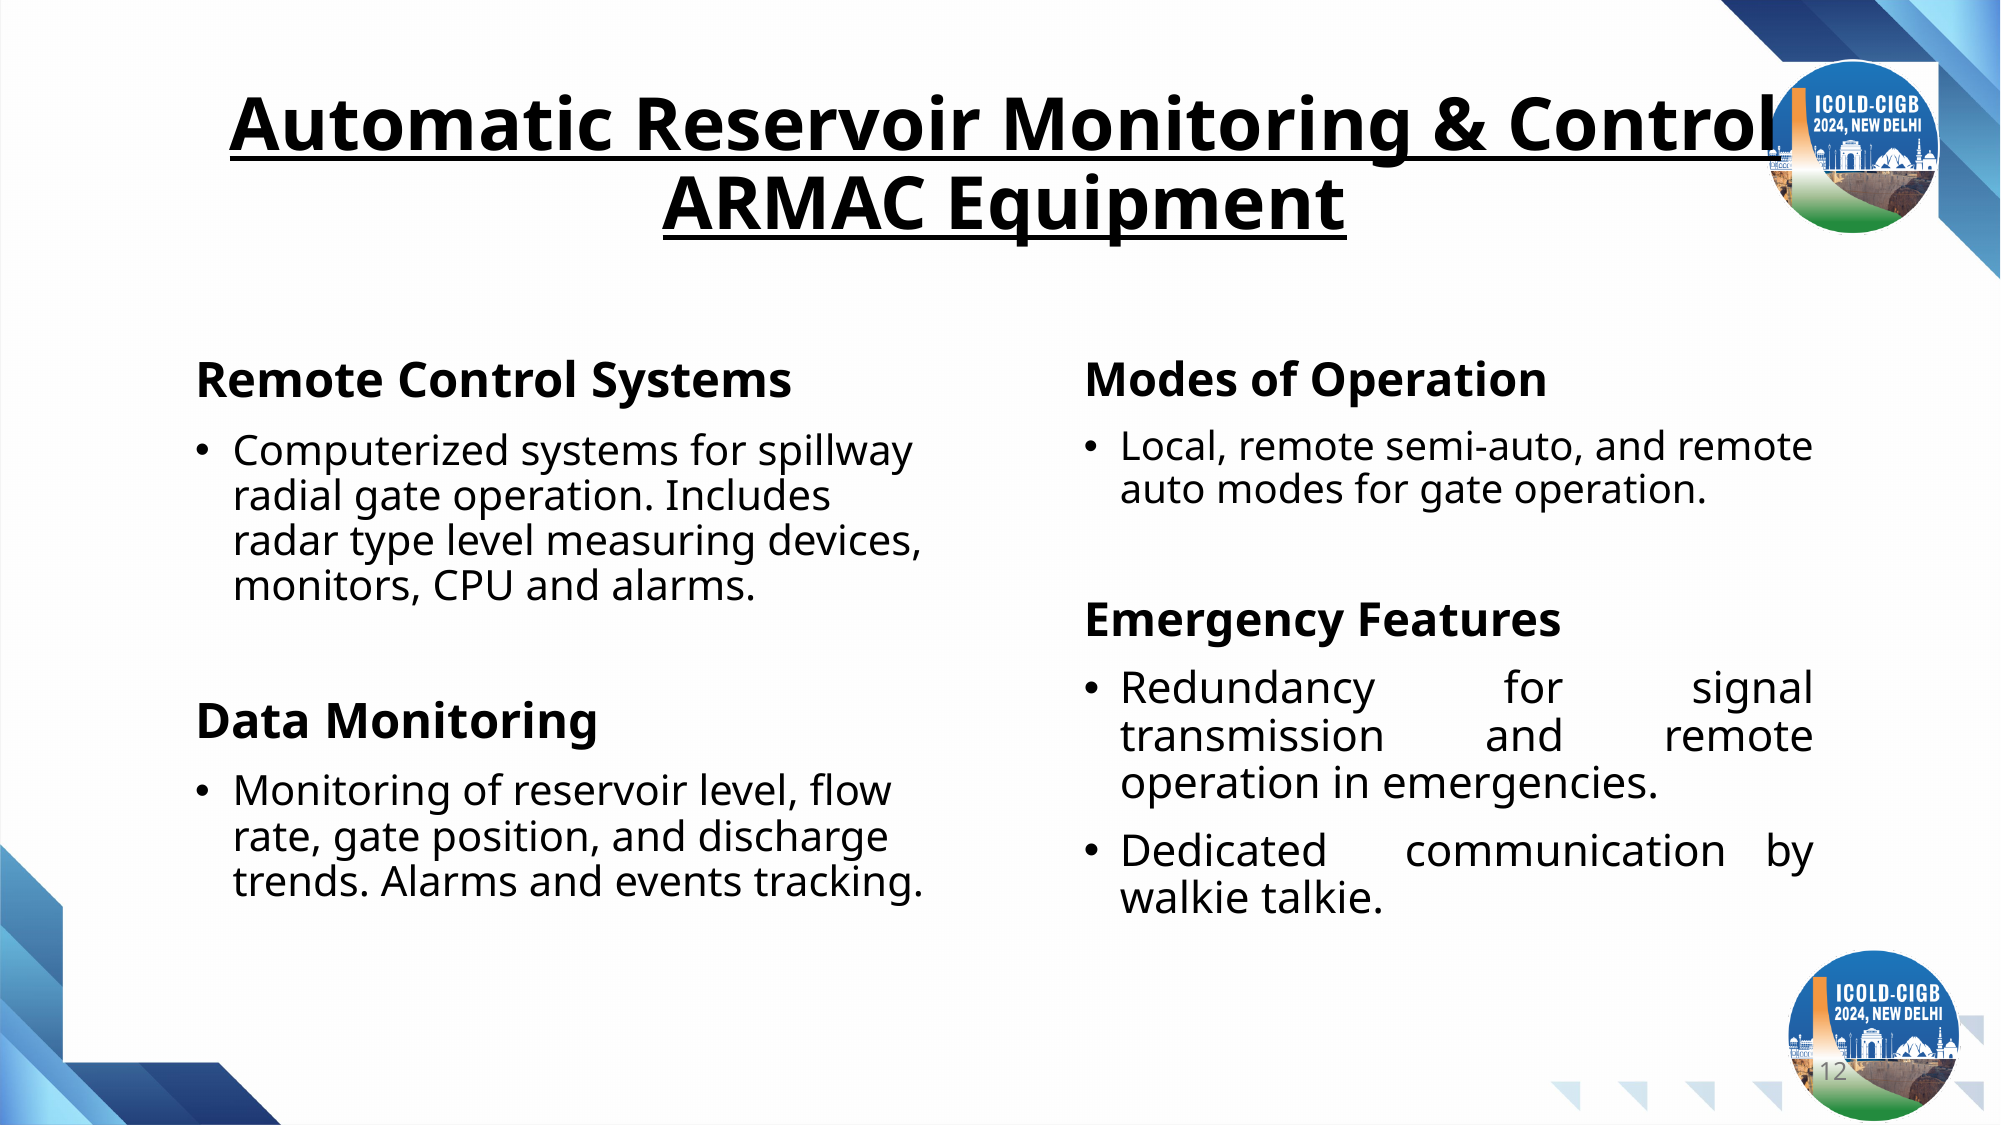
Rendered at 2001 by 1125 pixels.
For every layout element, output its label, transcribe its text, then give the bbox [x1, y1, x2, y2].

slide_number 12 [1412, 1042, 1863, 1103]
title Automatic Reservoir Monitoring & Control ARMAC Equipment [180, 47, 1830, 285]
list Modes of Operation Local, remote semi-auto, and remote auto modes for gate operation. Emergency Features Redundancy for signal transmission and remote operation in emergencies. Dedicated communication by walkie talkie. [1068, 347, 1830, 963]
picture [0, 0, 2001, 1125]
list Remote Control Systems Computerized systems for spillway radial gate operation. Includes radar type level measuring devices, monitors, CPU and alarms. Data Monitoring Monitoring of reservoir level, flow rate, gate position, and discharge trends. Alarms and events tracking. [180, 347, 942, 963]
